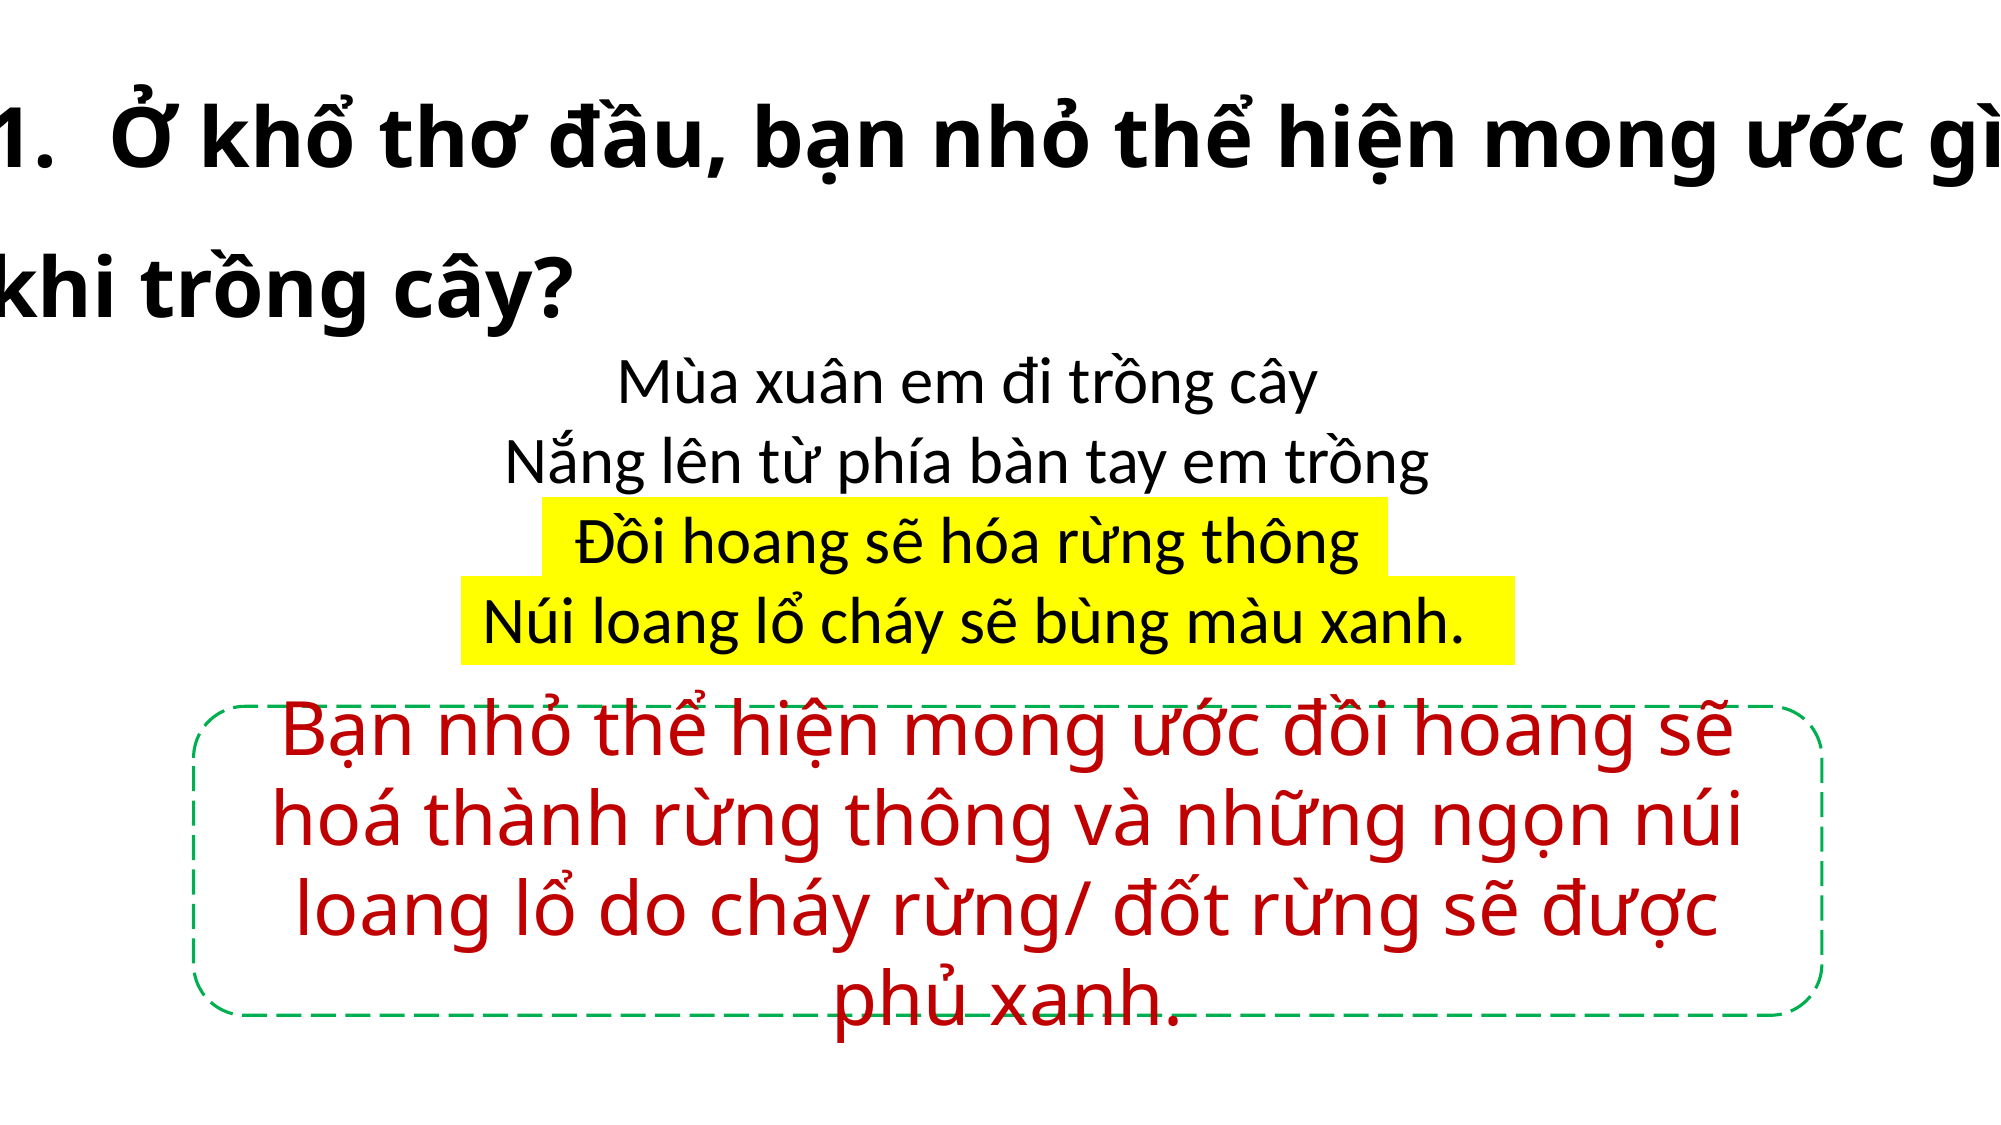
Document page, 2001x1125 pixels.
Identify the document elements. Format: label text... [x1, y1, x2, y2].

text_box Ở khổ thơ đầu, bạn nhỏ thể hiện mong ước gì khi trồng cây? [0, 27, 2000, 342]
text_box [79, 342, 1921, 1067]
text_box Bạn nhỏ thể hiện mong ước đồi hoang sẽ hoá thành rừng thông và những ngọn núi loang lổ do cháy rừng/ đốt rừng sẽ được phủ xanh. [191, 704, 1824, 1017]
text_box Mùa xuân em đi trồng cây Nắng lên từ phía bàn tay em trồng Đồi hoang sẽ hóa rừng thông Núi loang lổ cháy sẽ bùng màu xanh. [353, 329, 1598, 706]
